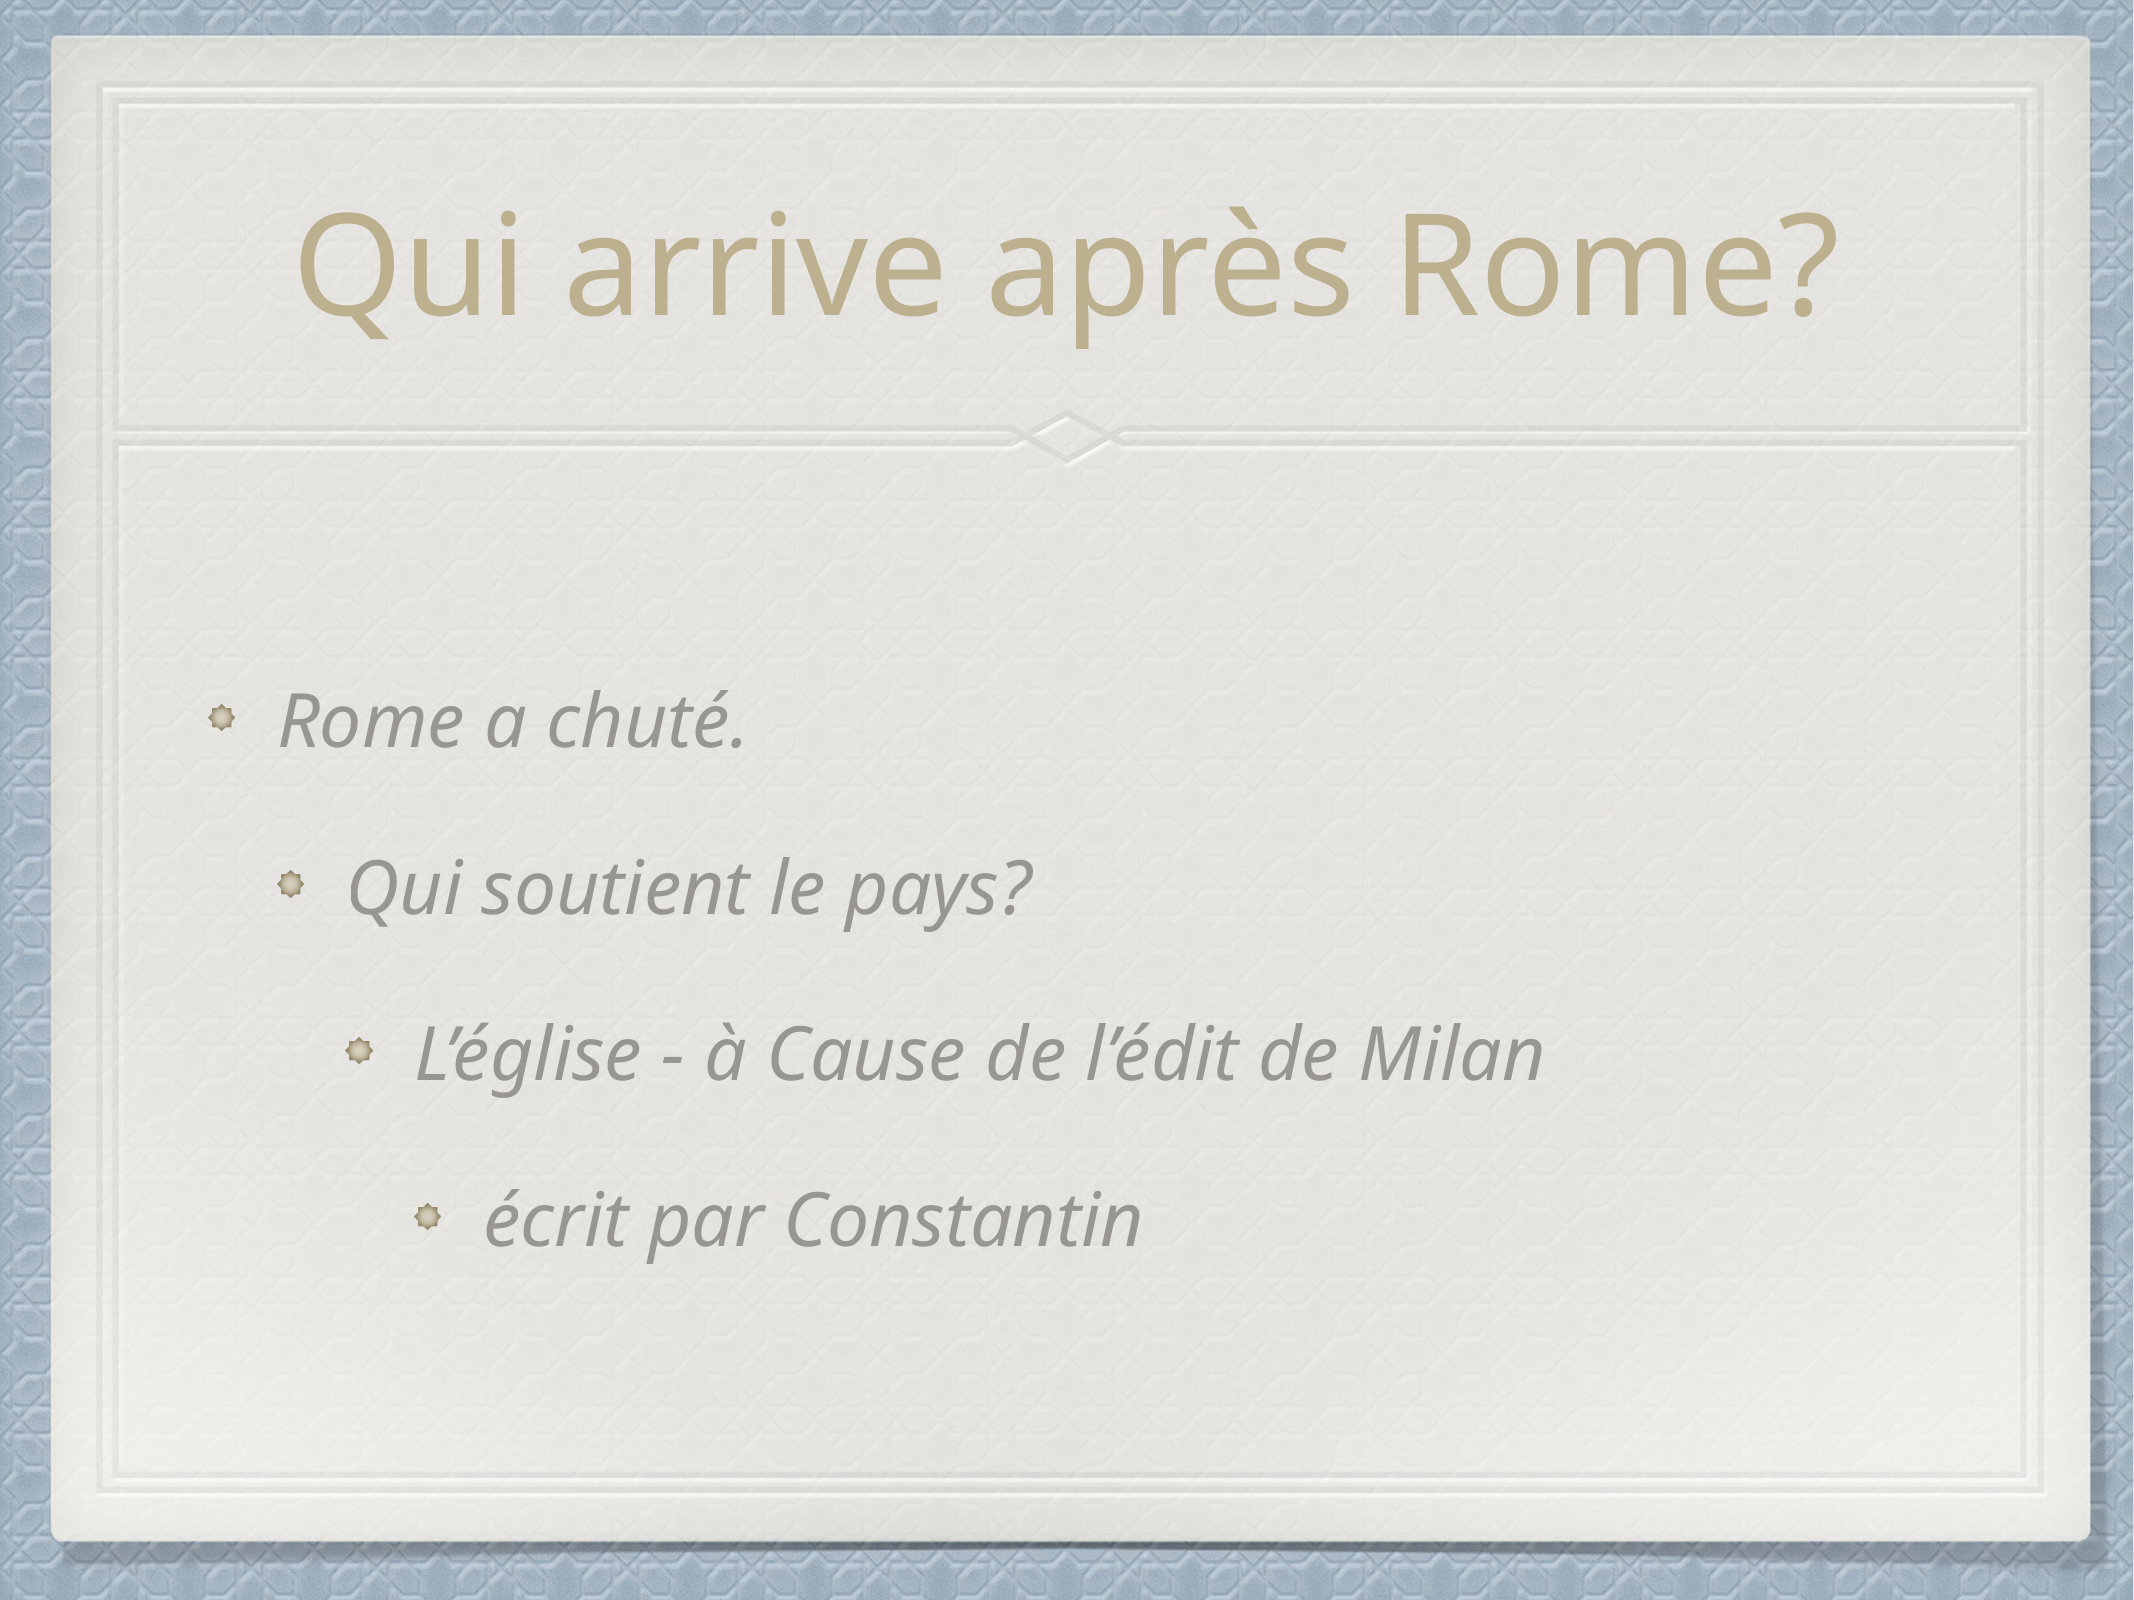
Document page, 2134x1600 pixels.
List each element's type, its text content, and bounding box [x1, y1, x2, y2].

list Rome a chuté. Qui soutient le pays? L’église - à Cause de l’édit de Milan écrit par Constantin [207, 489, 1926, 1428]
picture [0, 0, 2134, 1600]
title Qui arrive après Rome? [207, 122, 1926, 395]
